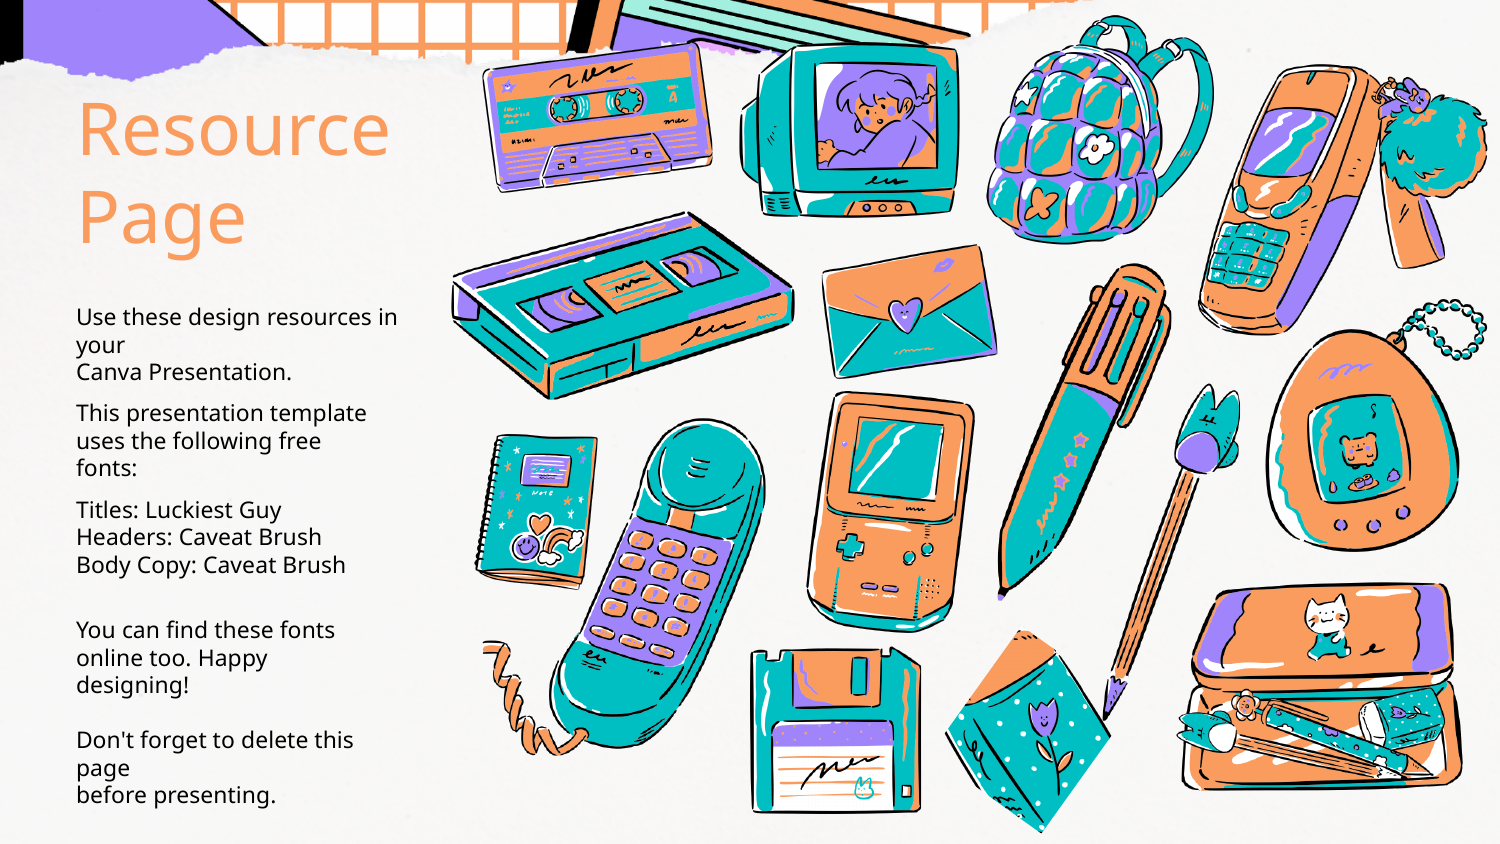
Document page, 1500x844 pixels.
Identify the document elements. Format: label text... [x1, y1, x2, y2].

text_box [1176, 582, 1463, 791]
text_box Resource Page [75, 82, 425, 258]
text_box [806, 391, 975, 633]
text_box [997, 263, 1172, 601]
text_box [482, 418, 766, 757]
text_box [739, 42, 960, 218]
text_box [451, 211, 795, 400]
text_box [1102, 383, 1241, 721]
text_box Titles: Luckiest Guy Headers: Caveat Brush Body Copy: Caveat Brush [75, 495, 401, 578]
text_box [821, 244, 998, 379]
text_box Use these design resources in your Canva Presentation. [75, 302, 401, 386]
text_box [0, 0, 1500, 844]
text_box [749, 646, 922, 814]
text_box [986, 15, 1214, 245]
text_box You can find these fonts online too. Happy designing! Don't forget to delete this page before presenting. [75, 615, 371, 808]
text_box [1197, 64, 1488, 336]
text_box [1265, 298, 1488, 553]
text_box [474, 434, 482, 590]
text_box [482, 42, 713, 193]
text_box This presentation template uses the following free fonts: [75, 398, 371, 482]
text_box [930, 625, 1133, 834]
